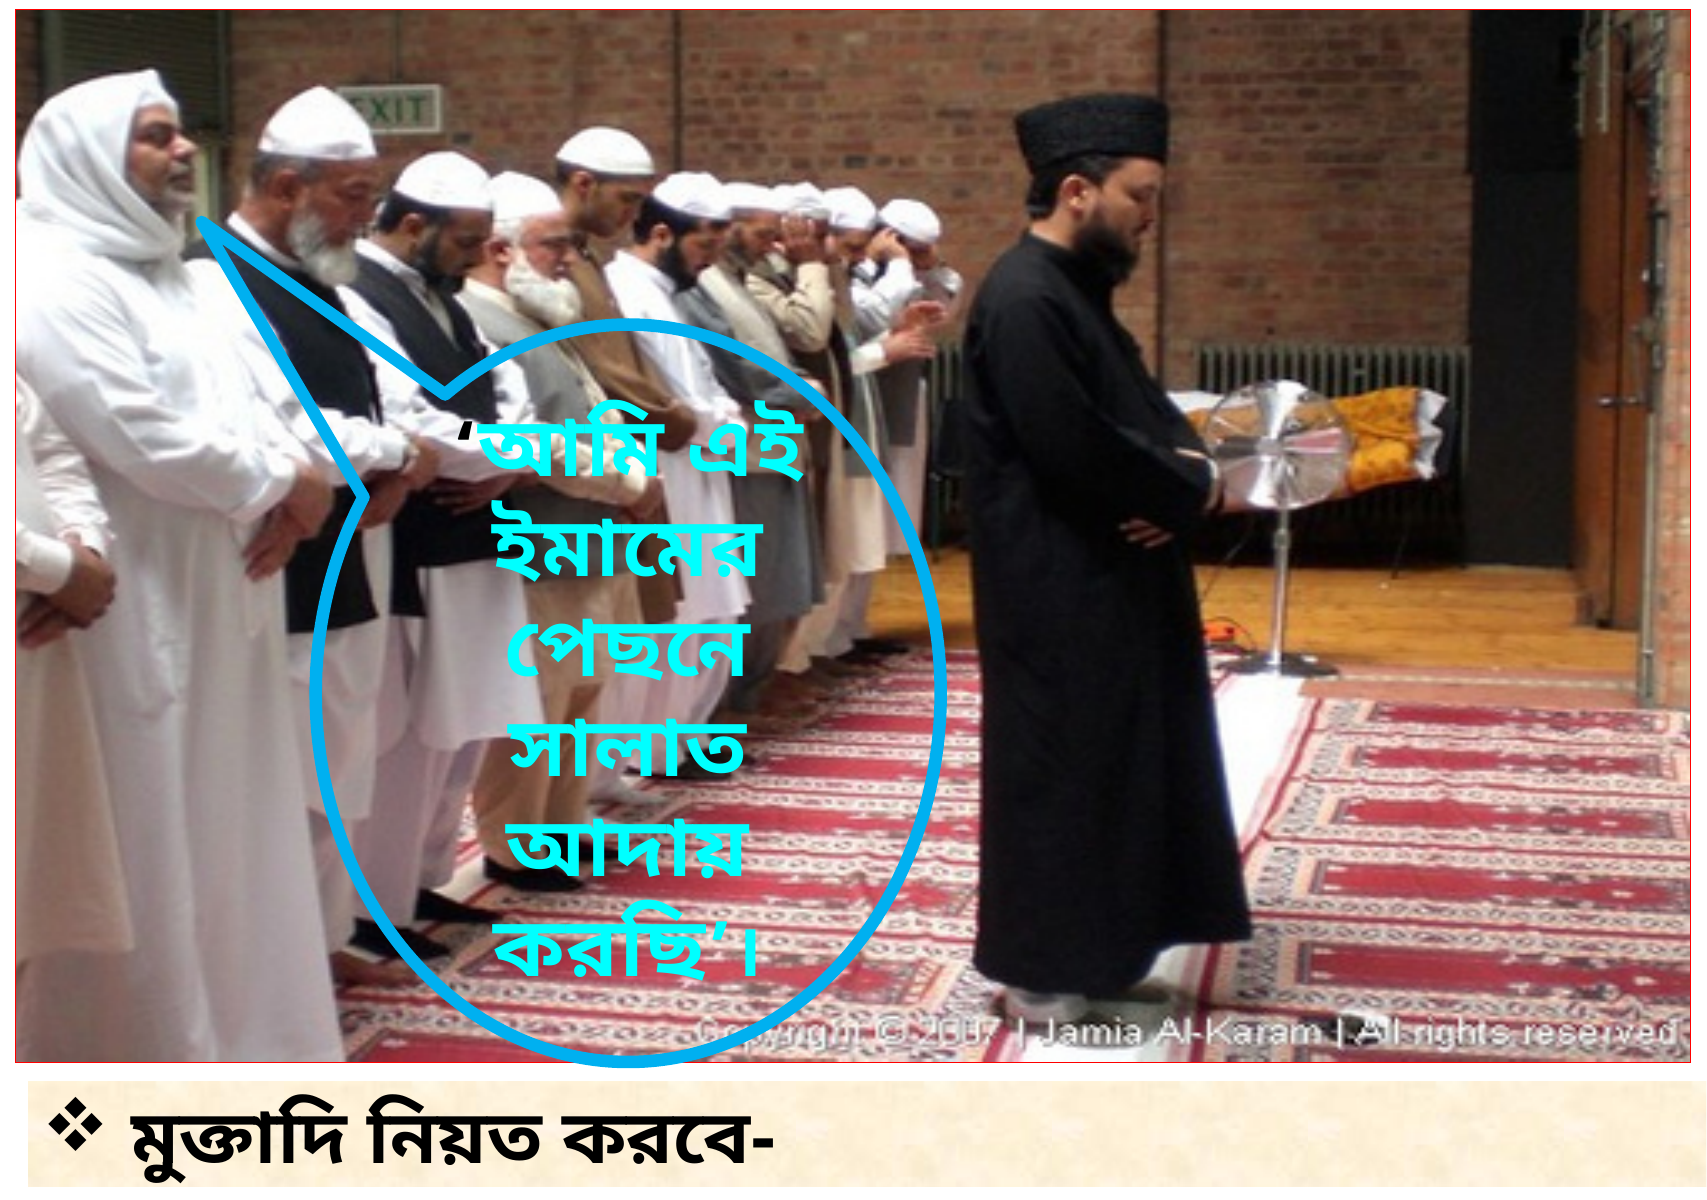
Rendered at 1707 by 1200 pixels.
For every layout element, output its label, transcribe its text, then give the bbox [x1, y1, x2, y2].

text_box মুক্তাদি নিয়ত করবে- [28, 1081, 1707, 1187]
picture [15, 8, 1691, 1063]
picture [227, 249, 934, 1055]
